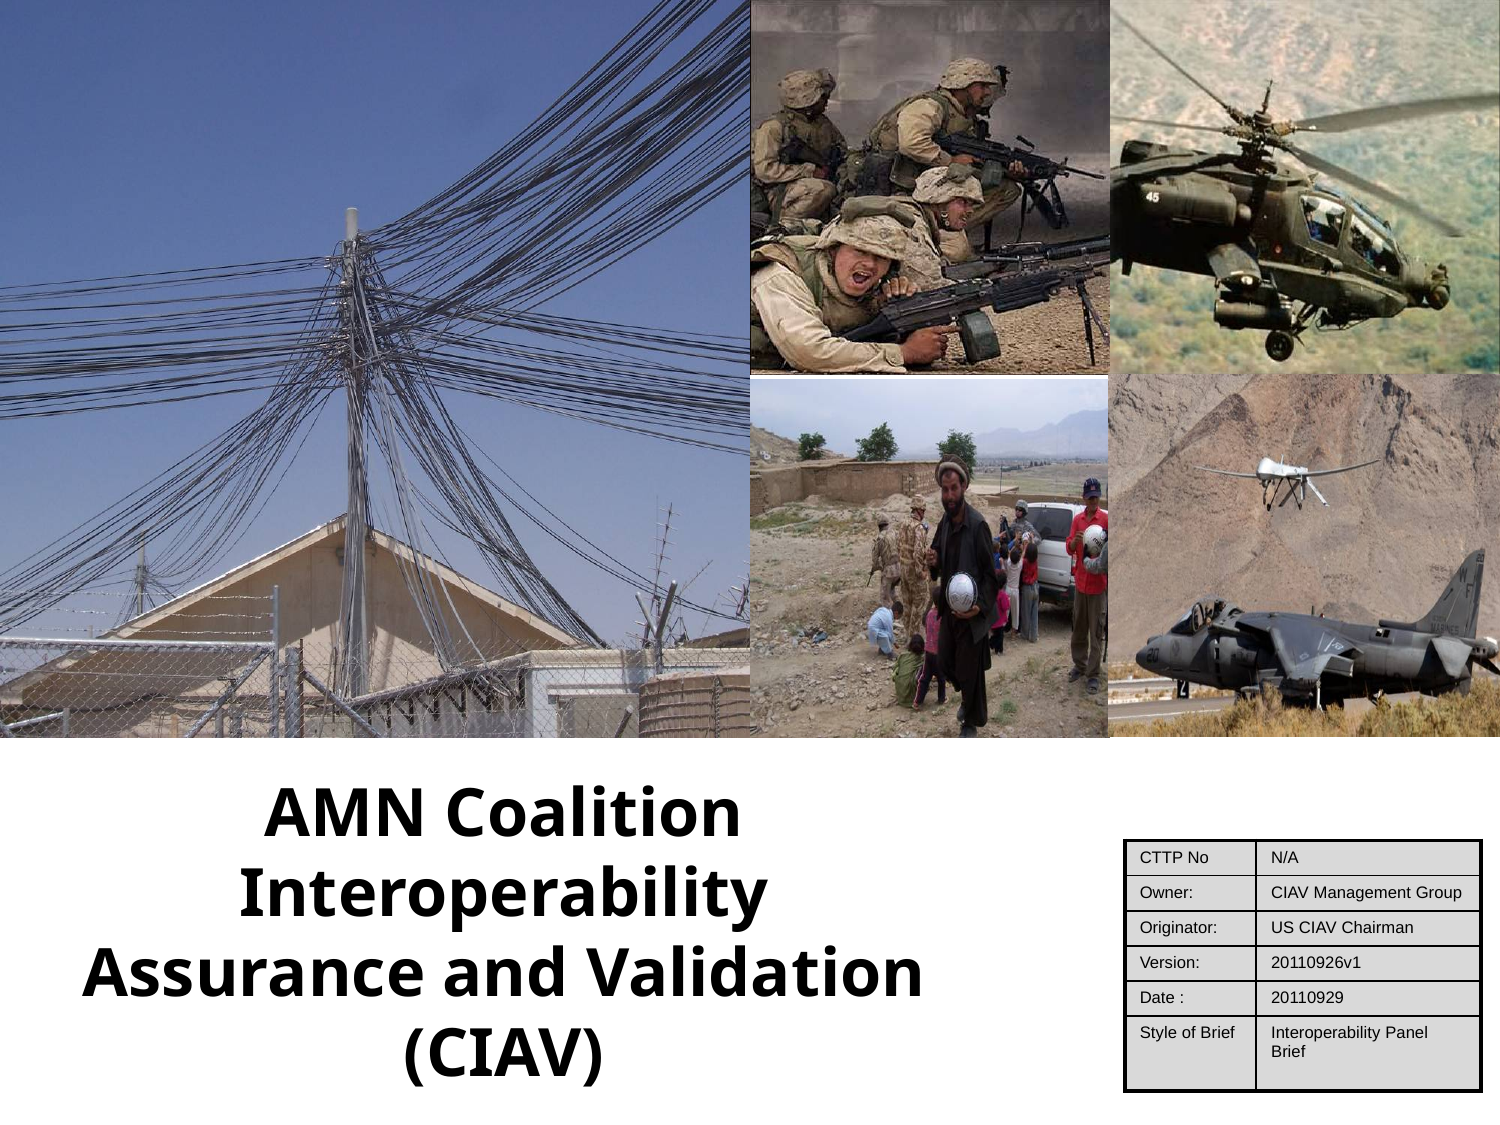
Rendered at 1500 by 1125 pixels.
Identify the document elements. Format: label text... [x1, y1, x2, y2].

table_cell 20110929 [1257, 982, 1479, 1015]
table_cell Version: [1127, 947, 1255, 980]
table_header CTTP No [1127, 842, 1255, 875]
table_cell Owner: [1127, 876, 1255, 910]
table_cell CIAV Management Group [1257, 876, 1479, 910]
table_header N/A [1257, 842, 1479, 875]
table_cell Interoperability Panel Brief [1257, 1017, 1479, 1089]
picture [0, 0, 1500, 738]
table_cell Date : [1127, 982, 1255, 1015]
table_cell US CIAV Chairman [1257, 912, 1479, 945]
text_box AMN Coalition Interoperability Assurance and Validation (CIAV) [62, 762, 946, 1125]
table_cell Originator: [1127, 912, 1255, 945]
table_cell 20110926v1 [1257, 947, 1479, 980]
table_cell Style of Brief [1127, 1017, 1255, 1089]
